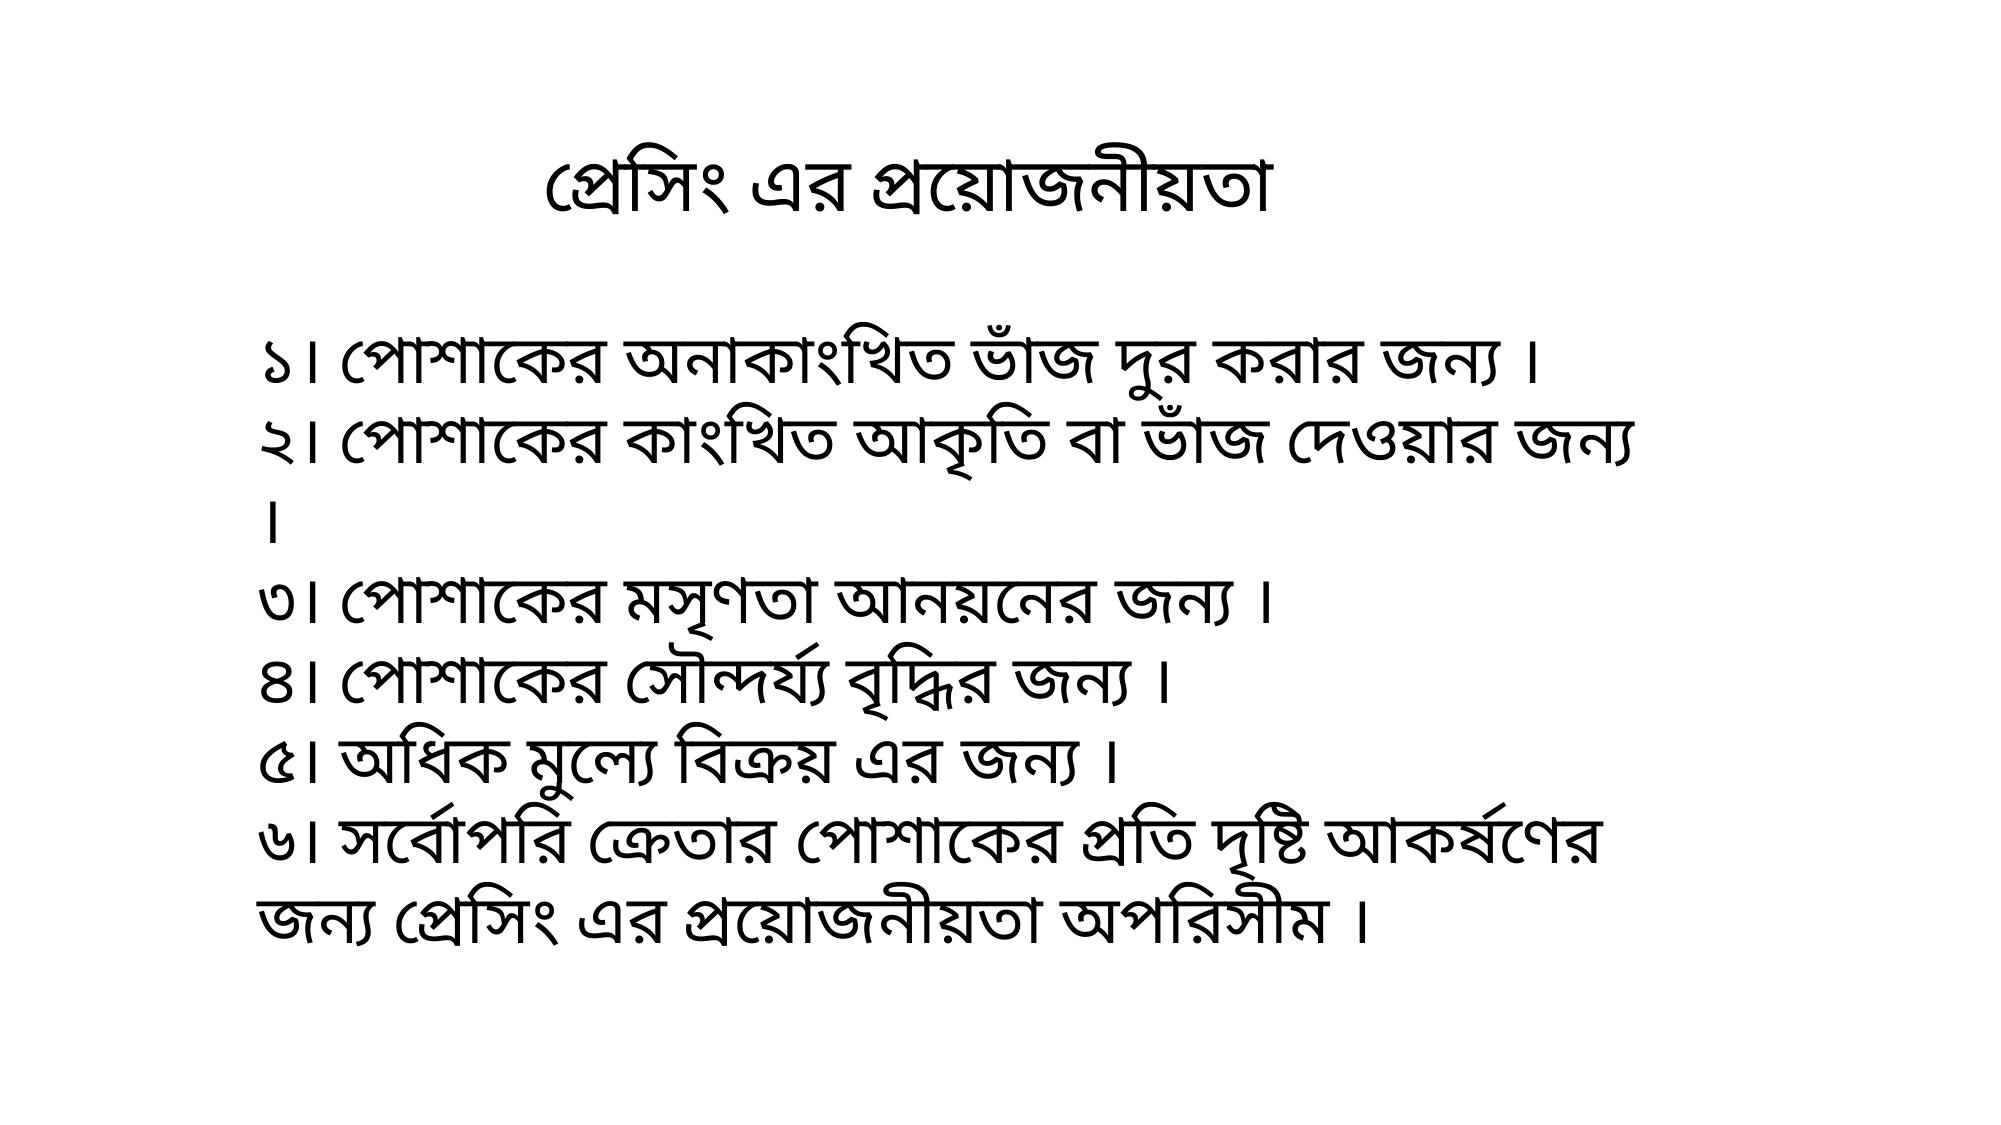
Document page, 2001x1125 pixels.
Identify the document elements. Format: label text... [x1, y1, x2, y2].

text_box ১। পোশাকের অনাকাংখিত ভাঁজ দুর করার জন্য । ২। পোশাকের কাংখিত আকৃতি বা ভাঁজ দেওয়ার জন্য । ৩। পোশাকের মসৃণতা আনয়নের জন্য । ৪। পোশাকের সৌন্দর্য্য বৃদ্ধির জন্য । ৫। অধিক মুল্যে বিক্রয় এর জন্য । ৬। সর্বোপরি ক্রেতার পোশাকের প্রতি দৃষ্টি আকর্ষণের জন্য প্রেসিং এর প্রয়োজনীয়তা অপরিসীম । [242, 309, 1686, 964]
text_box প্রেসিং এর প্রয়োজনীয়তা [528, 128, 1309, 234]
